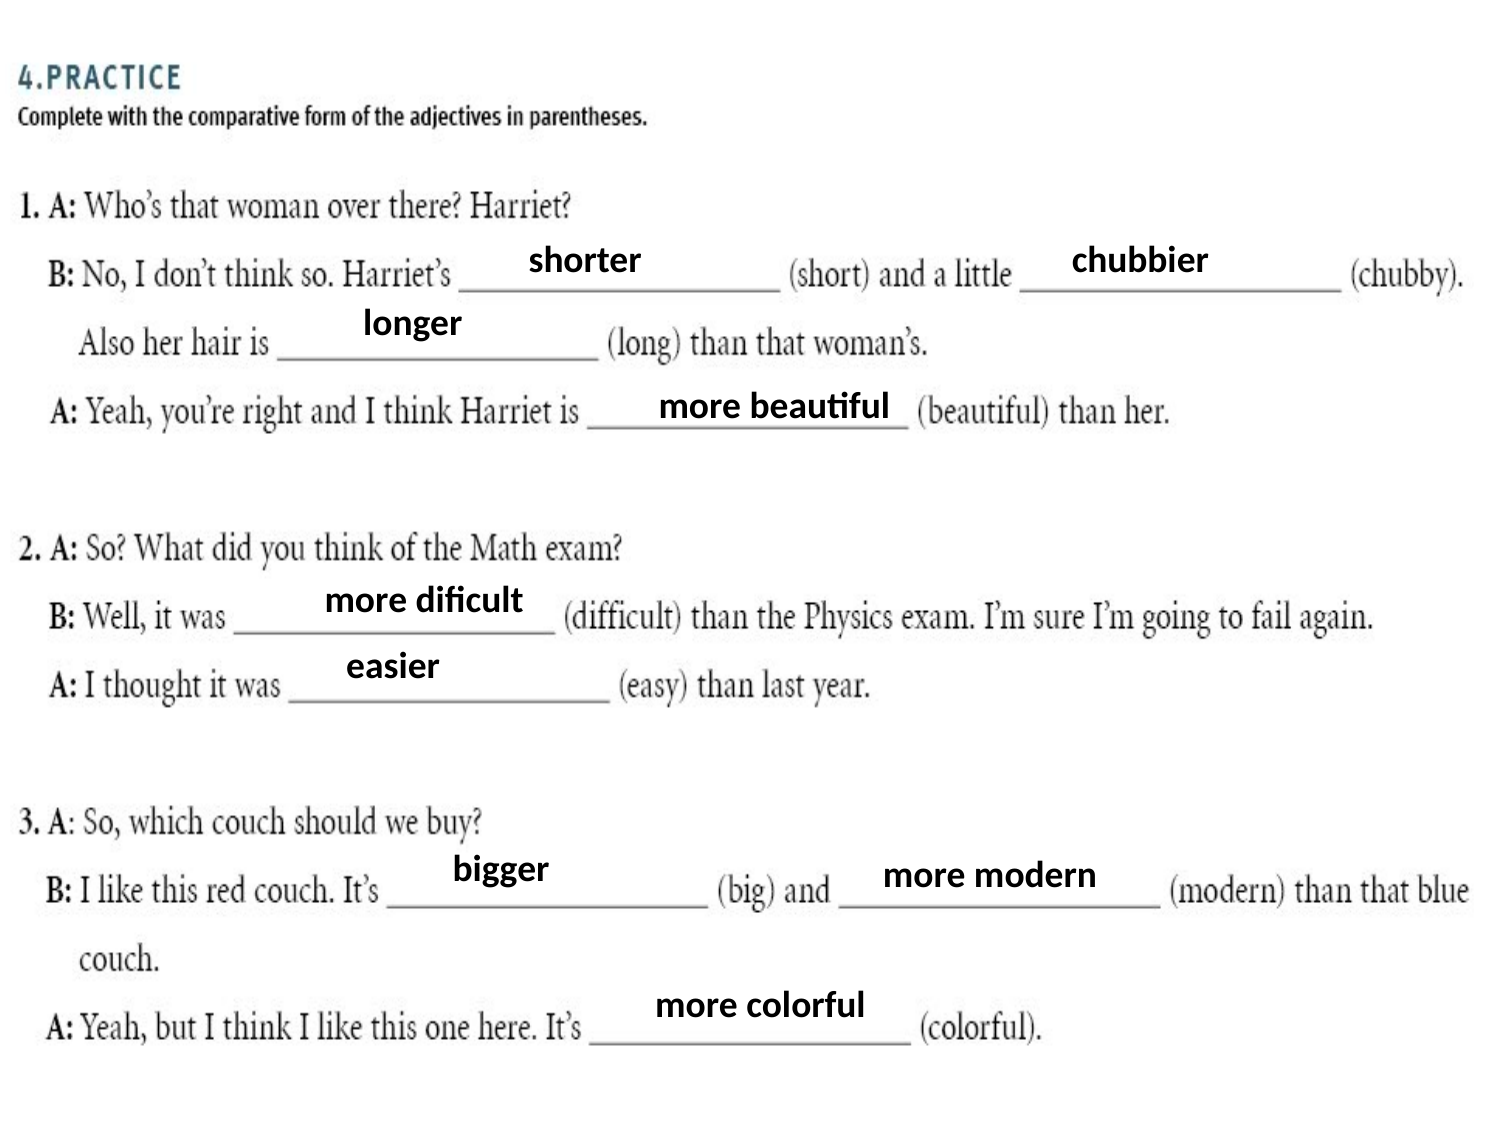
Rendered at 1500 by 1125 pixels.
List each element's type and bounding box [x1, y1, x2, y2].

picture [5, 54, 1491, 1071]
